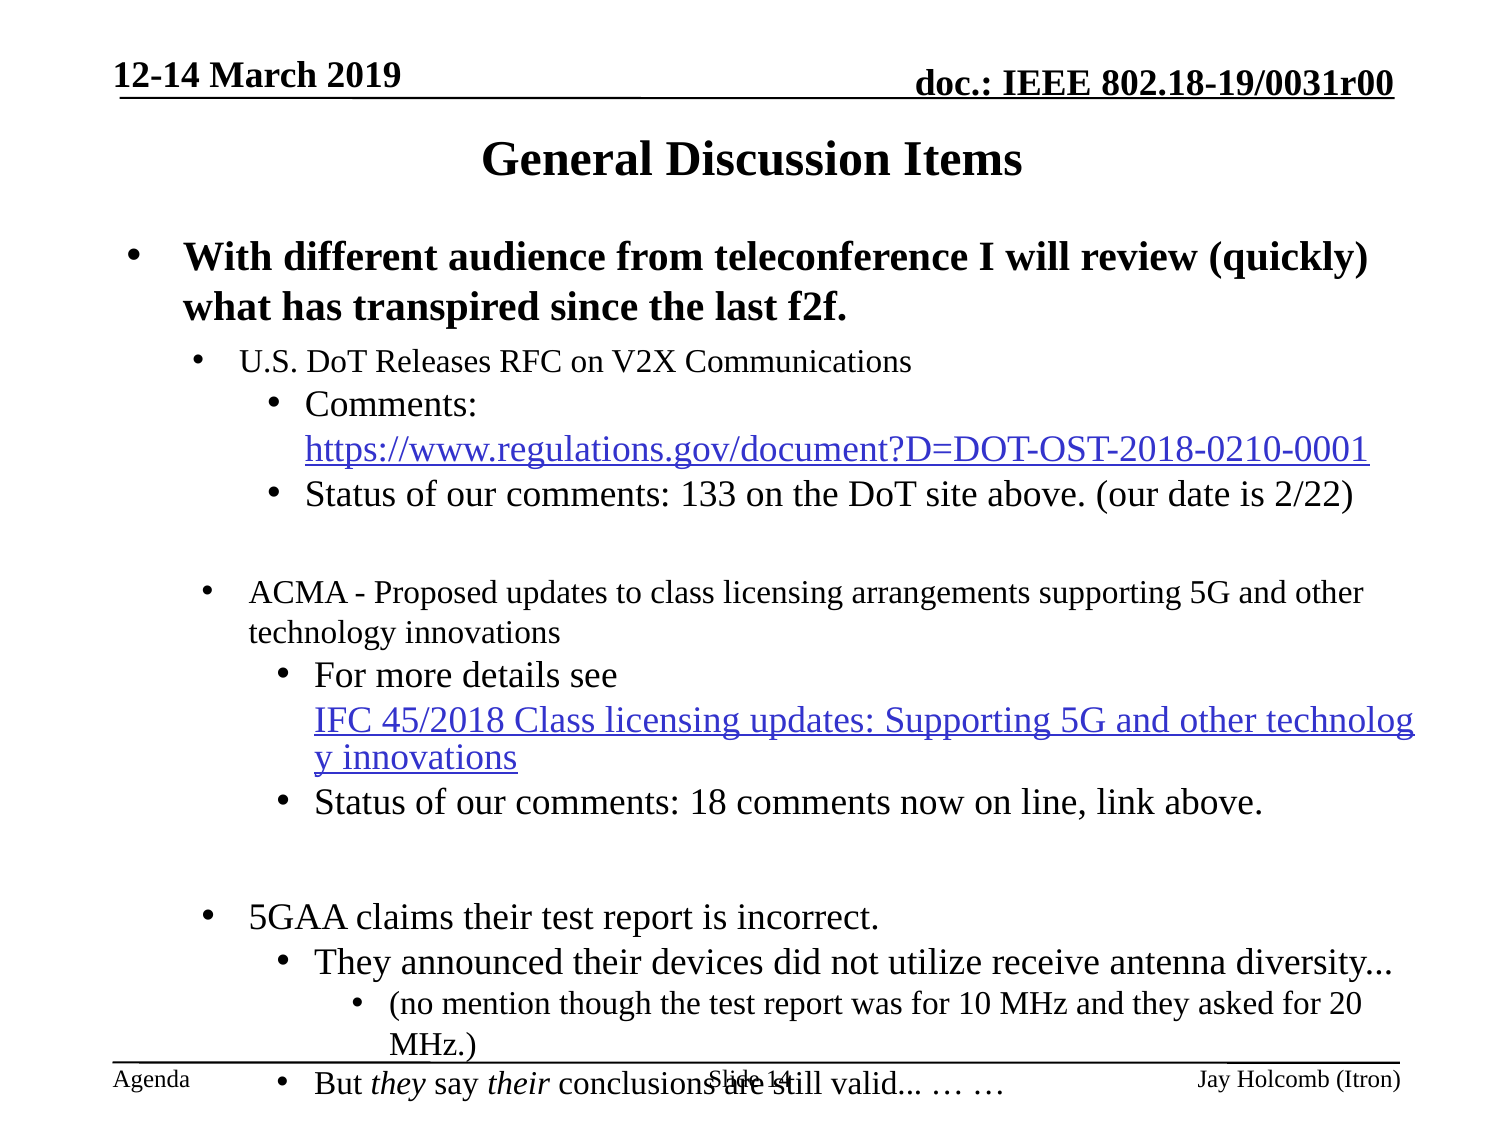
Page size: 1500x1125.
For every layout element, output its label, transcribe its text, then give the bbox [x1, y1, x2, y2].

list With different audience from teleconference I will review (quickly) what has transpired since the last f2f. U.S. DoT Releases RFC on V2X Communications Comments: https://www.regulations.gov/document?D=DOT-OST-2018-0210-0001 Status of our comments: 133 on the DoT site above. (our date is 2/22) ACMA - Proposed updates to class licensing arrangements supporting 5G and other technology innovations For more details see IFC 45/2018 Class licensing updates: Supporting 5G and other technology innovations Status of our comments: 18 comments now on line, link above. 5GAA claims their test report is incorrect. They announced their devices did not utilize receive antenna diversity... (no mention though the test report was for 10 MHz and they asked for 20 MHz.) But they say their conclusions are still valid... … … [111, 191, 1449, 1022]
footer Jay Holcomb (Itron) [878, 1061, 1402, 1093]
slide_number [112, 49, 488, 95]
slide_number Slide 14 [699, 1061, 800, 1123]
title General Discussion Items [114, 103, 1390, 191]
